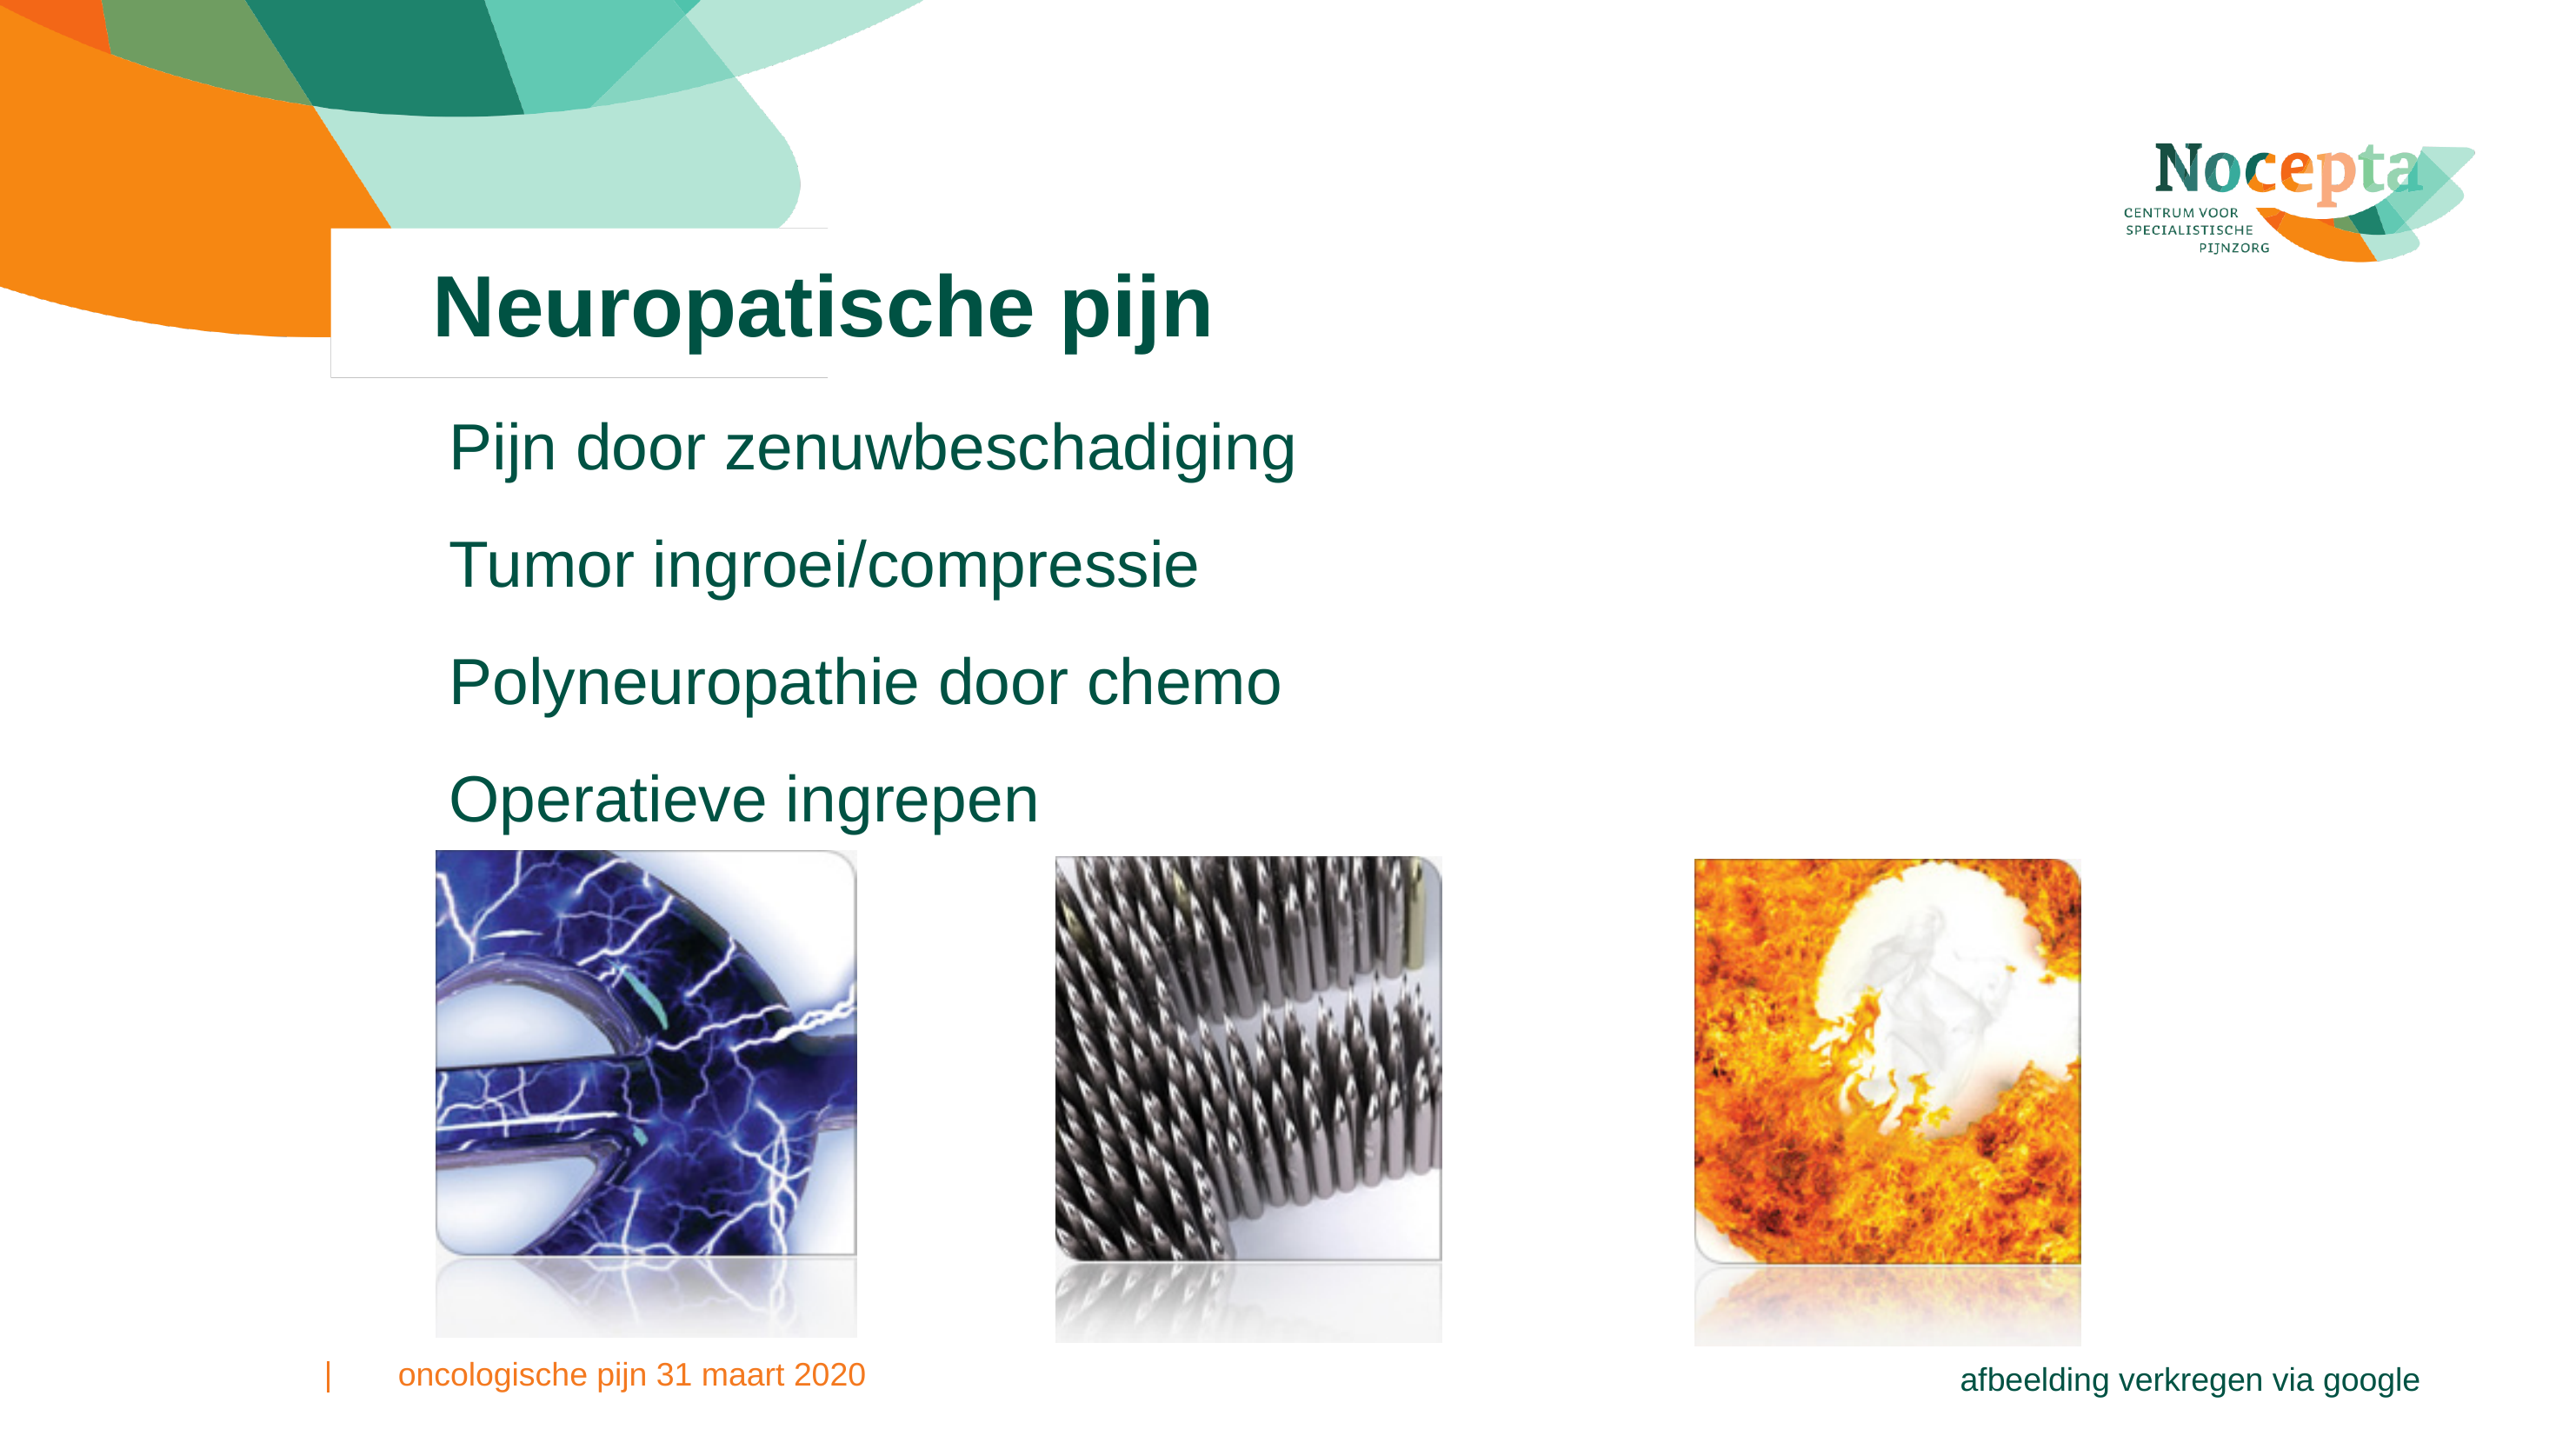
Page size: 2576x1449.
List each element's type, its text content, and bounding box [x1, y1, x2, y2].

list Pijn door zenuwbeschadiging Tumor ingroei/compressie Polyneuropathie door chemo Operatieve ingrepen [436, 359, 2175, 1233]
text_box afbeelding verkregen via google [1947, 1352, 2434, 1405]
title Neuropatische pijn [419, 255, 2352, 524]
picture [0, 0, 2575, 1449]
footer oncologische pijn 31 maart 2020 [384, 1334, 1766, 1412]
